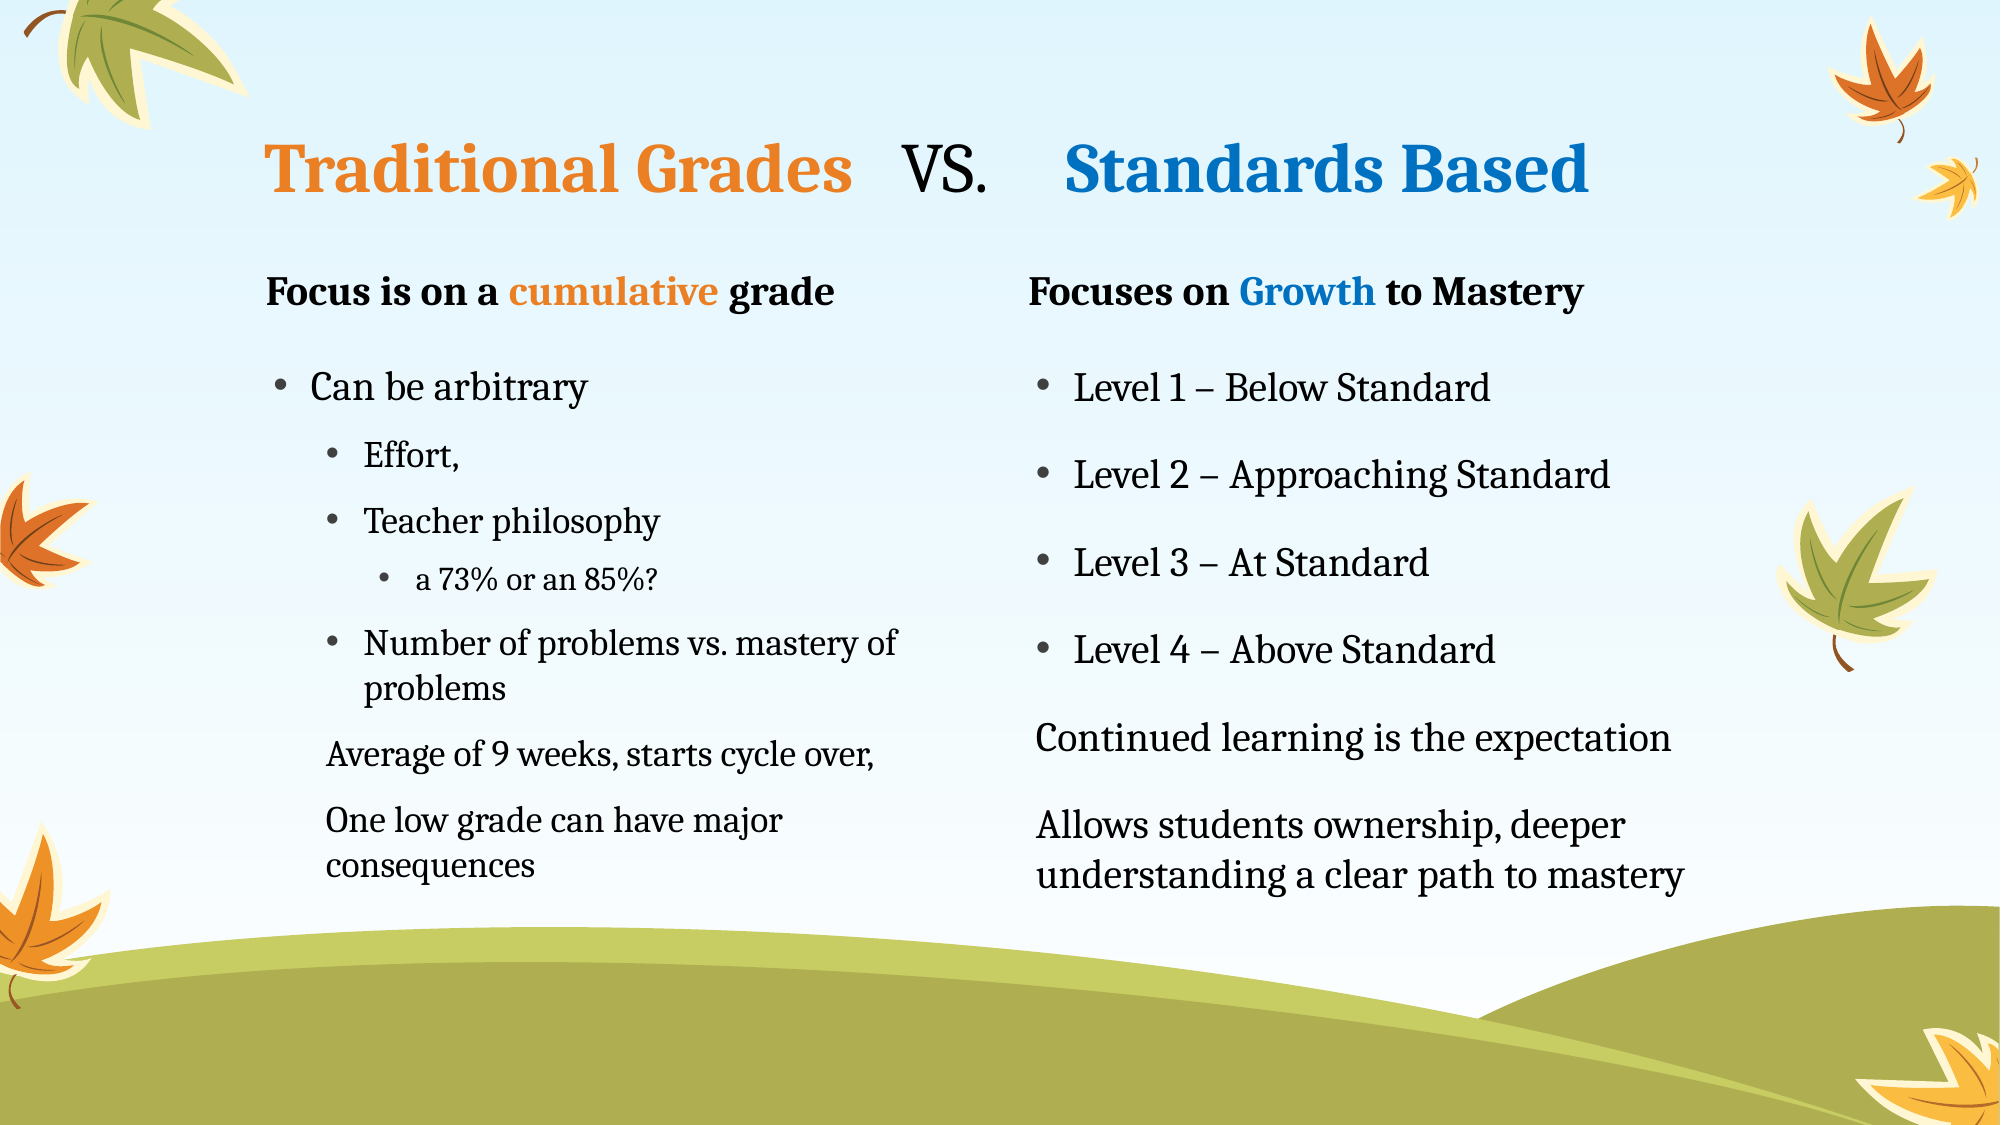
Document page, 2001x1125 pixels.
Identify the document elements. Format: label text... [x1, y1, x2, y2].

list Level 1 – Below Standard Level 2 – Approaching Standard Level 3 – At Standard Level 4 – Above Standard Continued learning is the expectation Allows students ownership, deeper understanding a clear path to mastery [1013, 351, 1749, 925]
list Focus is on a cumulative grade [250, 225, 986, 351]
list Focuses on Growth to Mastery [1013, 225, 1749, 351]
title Traditional Grades VS. Standards Based [249, 12, 1749, 216]
list Can be arbitrary Effort, Teacher philosophy a 73% or an 85%? Number of problems vs. mastery of problems Average of 9 weeks, starts cycle over, One low grade can have major consequences [250, 351, 986, 1029]
